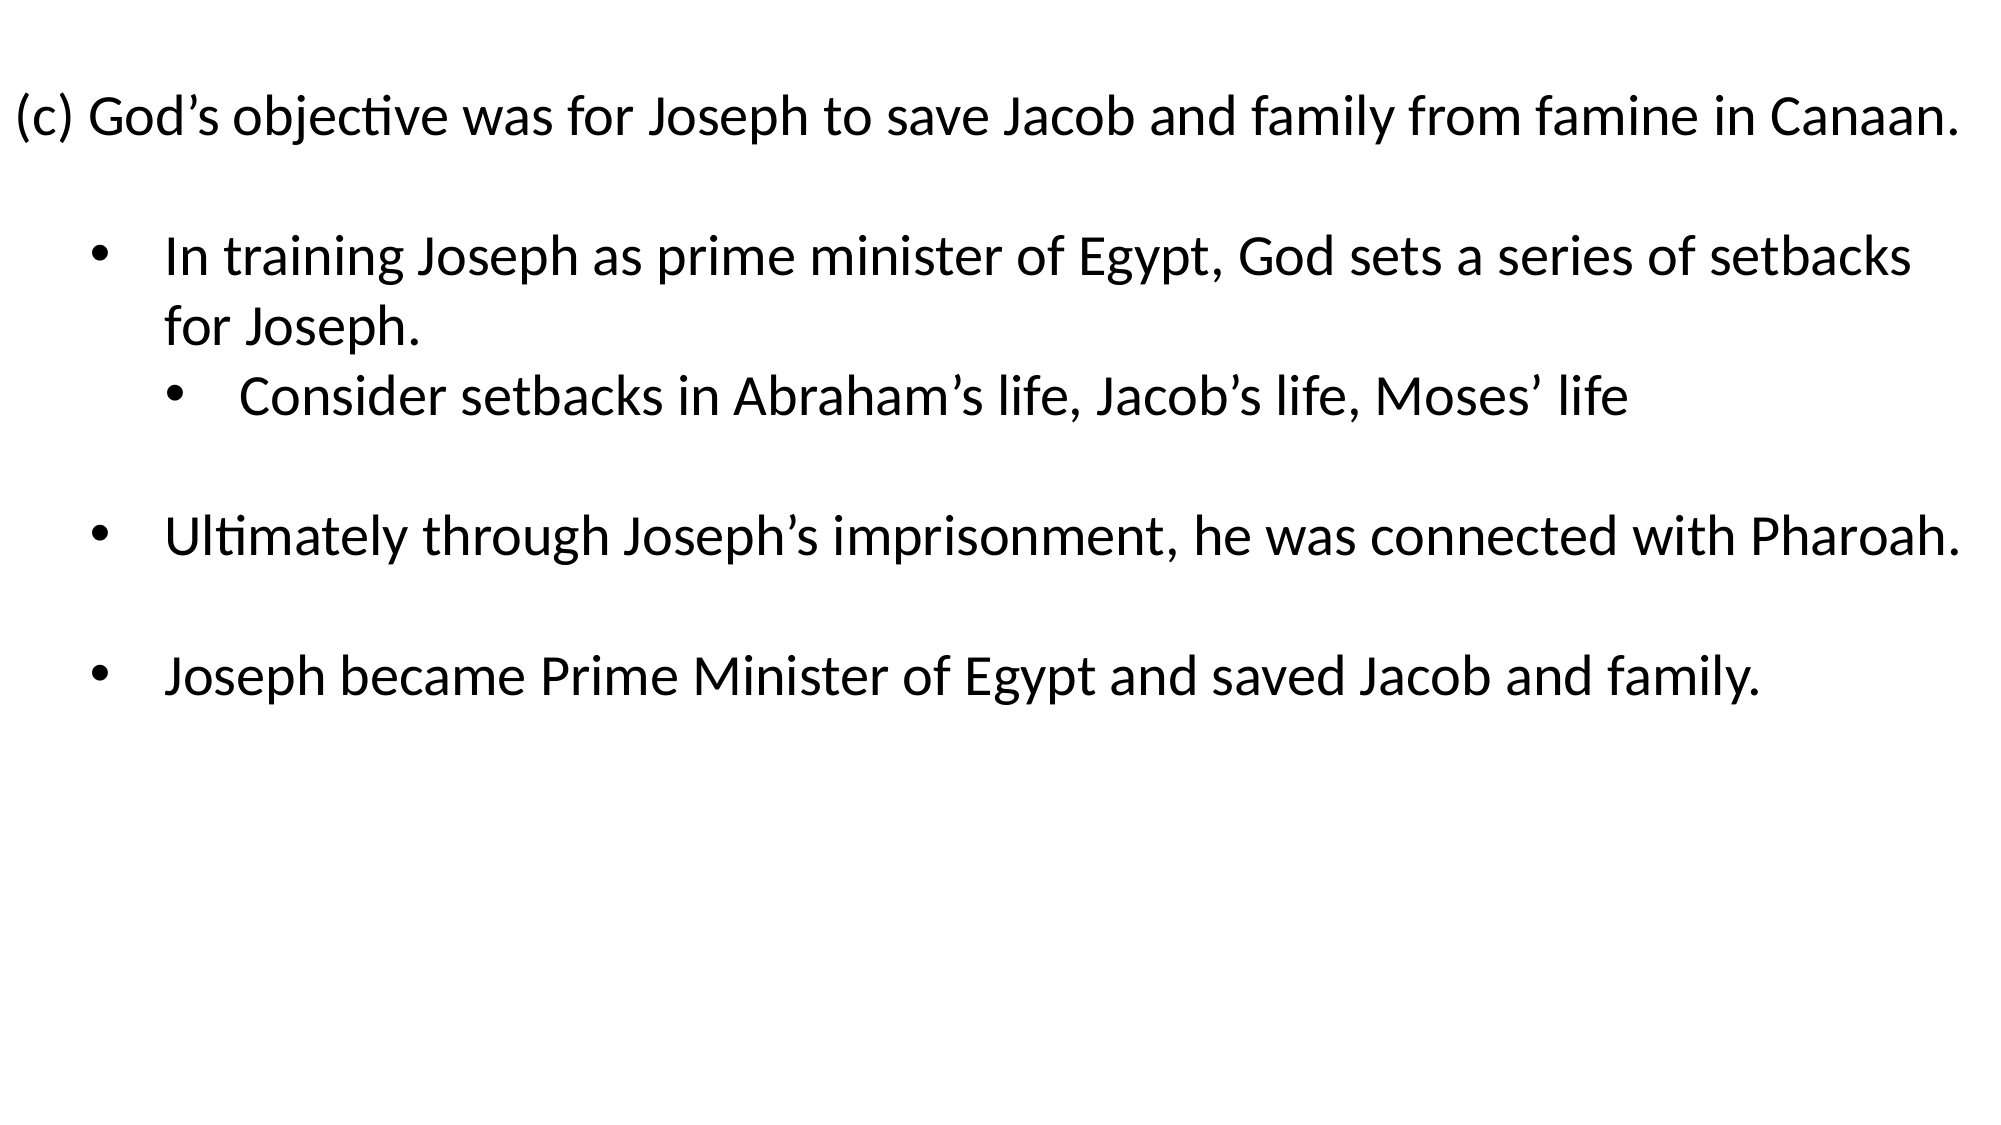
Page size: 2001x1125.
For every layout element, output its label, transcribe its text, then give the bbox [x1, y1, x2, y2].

text_box (c) God’s objective was for Joseph to save Jacob and family from famine in Canaan. In training Joseph as prime minister of Egypt, God sets a series of setbacks for Joseph. Consider setbacks in Abraham’s life, Jacob’s life, Moses’ life Ultimately through Joseph’s imprisonment, he was connected with Pharoah. Joseph became Prime Minister of Egypt and saved Jacob and family. [0, 69, 2000, 715]
